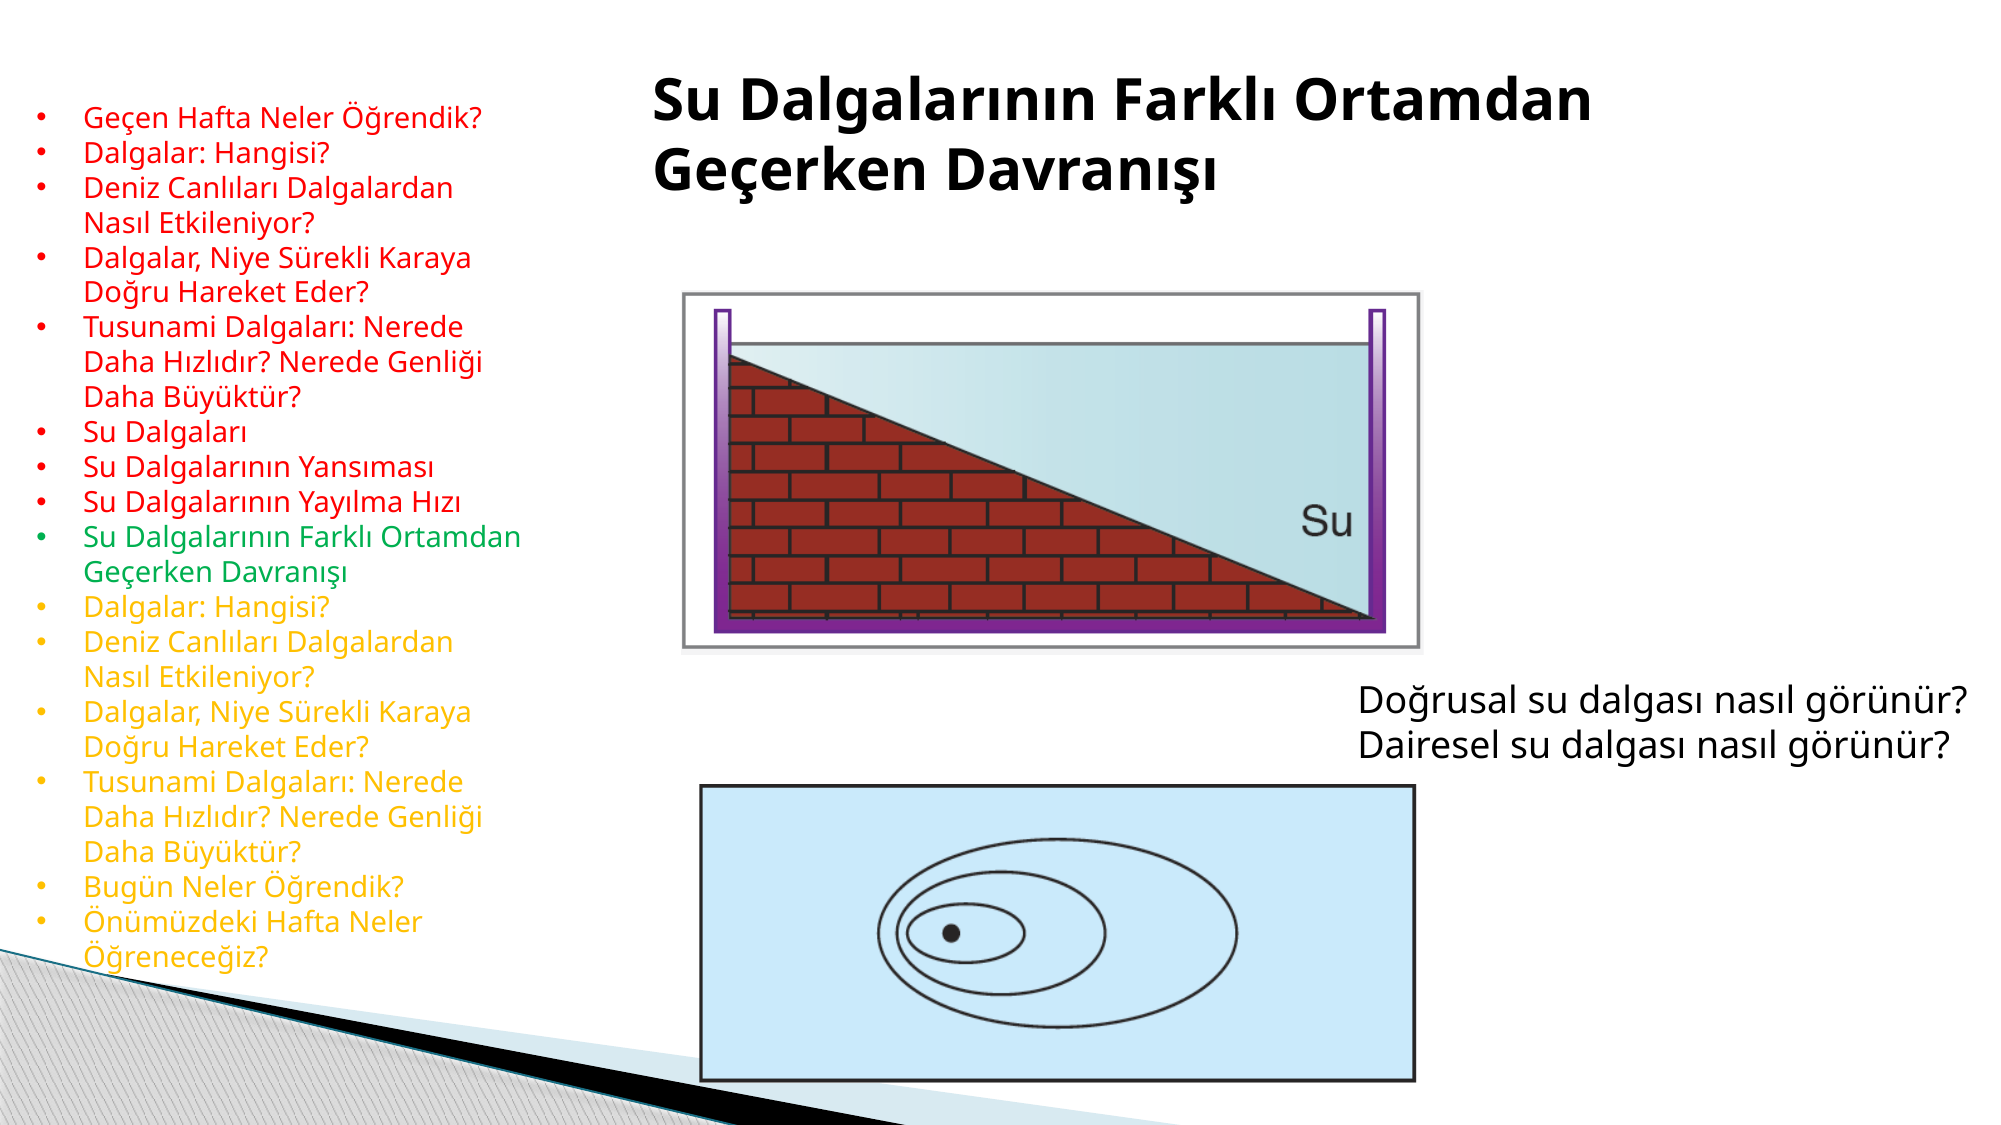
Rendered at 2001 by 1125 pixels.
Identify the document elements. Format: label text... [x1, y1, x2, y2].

text_box Su Dalgalarının Farklı Ortamdan Geçerken Davranışı [637, 54, 1701, 210]
text_box Geçen Hafta Neler Öğrendik? Dalgalar: Hangisi? Deniz Canlıları Dalgalardan Nasıl Etkileniyor? Dalgalar, Niye Sürekli Karaya Doğru Hareket Eder? Tusunami Dalgaları: Nerede Daha Hızlıdır? Nerede Genliği Daha Büyüktür? Su Dalgaları Su Dalgalarının Yansıması Su Dalgalarının Yayılma Hızı Su Dalgalarının Farklı Ortamdan Geçerken Davranışı Dalgalar: Hangisi? Deniz Canlıları Dalgalardan Nasıl Etkileniyor? Dalgalar, Niye Sürekli Karaya Doğru Hareket Eder? Tusunami Dalgaları: Nerede Daha Hızlıdır? Nerede Genliği Daha Büyüktür? Bugün Neler Öğrendik? Önümüzdeki Hafta Neler Öğreneceğiz? [21, 91, 540, 981]
text_box Doğrusal su dalgası nasıl görünür? Dairesel su dalgası nasıl görünür? [1342, 669, 2000, 774]
picture [680, 290, 1424, 655]
picture [698, 783, 1419, 1083]
